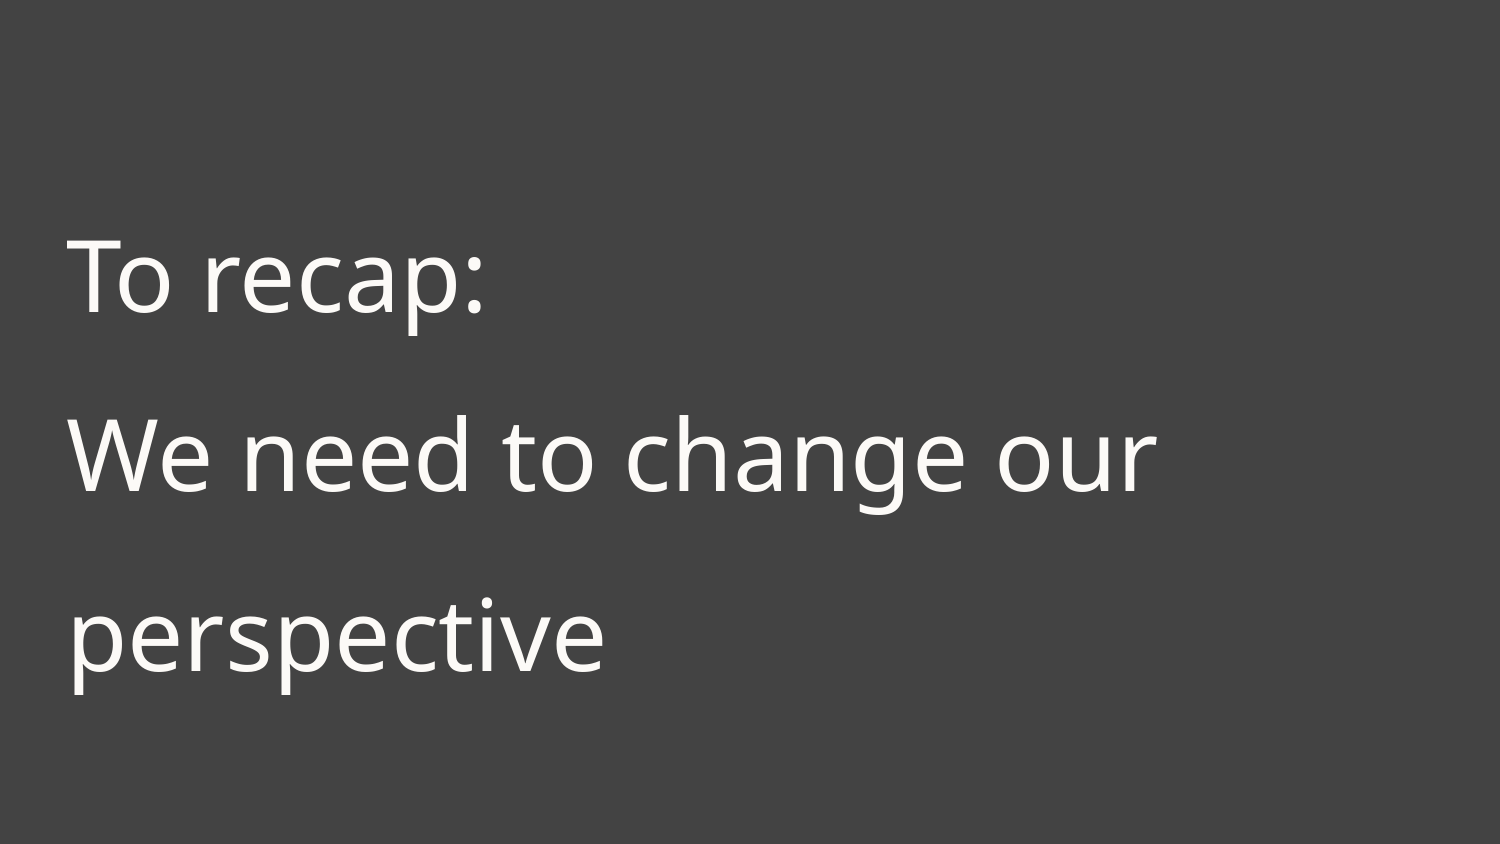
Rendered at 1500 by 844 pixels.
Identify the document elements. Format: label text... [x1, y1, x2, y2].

title To recap: We need to change our perspective [51, 352, 1449, 491]
